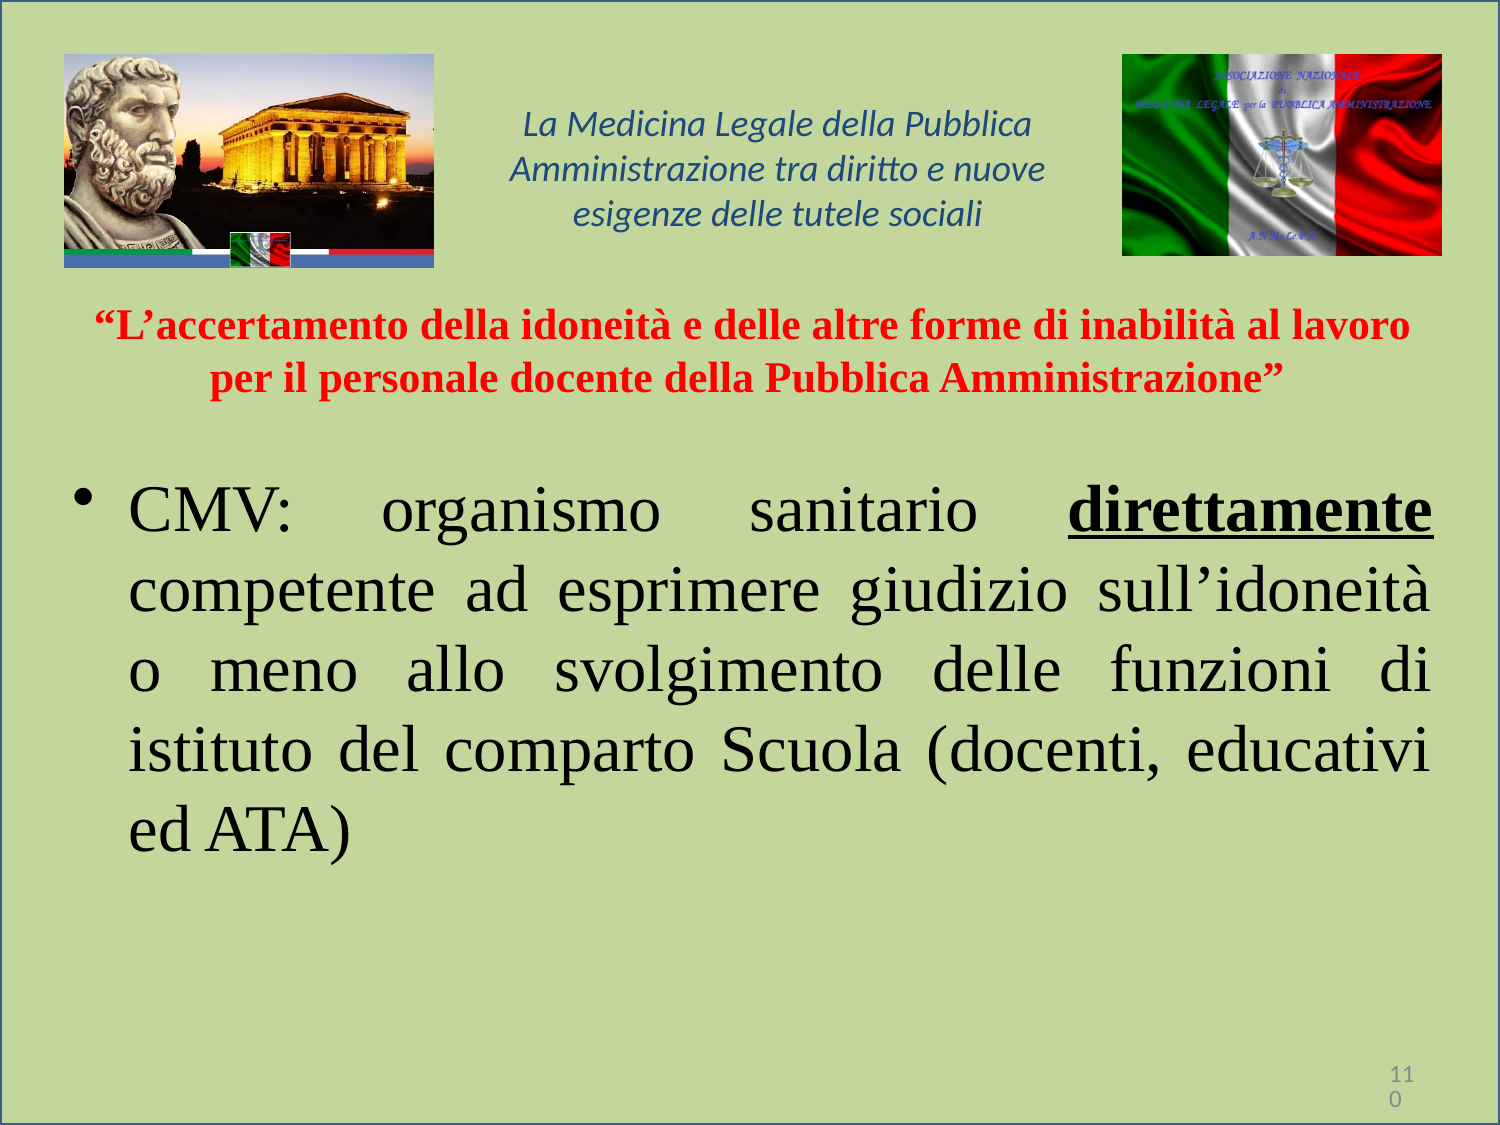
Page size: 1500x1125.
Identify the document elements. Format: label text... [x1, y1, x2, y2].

slide_number 110 [1381, 1050, 1426, 1096]
text_box CMV: organismo sanitario direttamente competente ad esprimere giudizio sull’idoneità o meno allo svolgimento delle funzioni di istituto del comparto Scuola (docenti, educativi ed ATA) [64, 457, 1442, 1125]
text_box “L’accertamento della idoneità e delle altre forme di inabilità al lavoro per il personale docente della Pubblica Amministrazione” [64, 279, 1442, 457]
picture [64, 54, 434, 268]
text_box [0, 0, 1500, 1125]
title La Medicina Legale della Pubblica Amministrazione tra diritto e nuove esigenze delle tutele sociali [433, 18, 1123, 279]
picture [1122, 54, 1442, 256]
